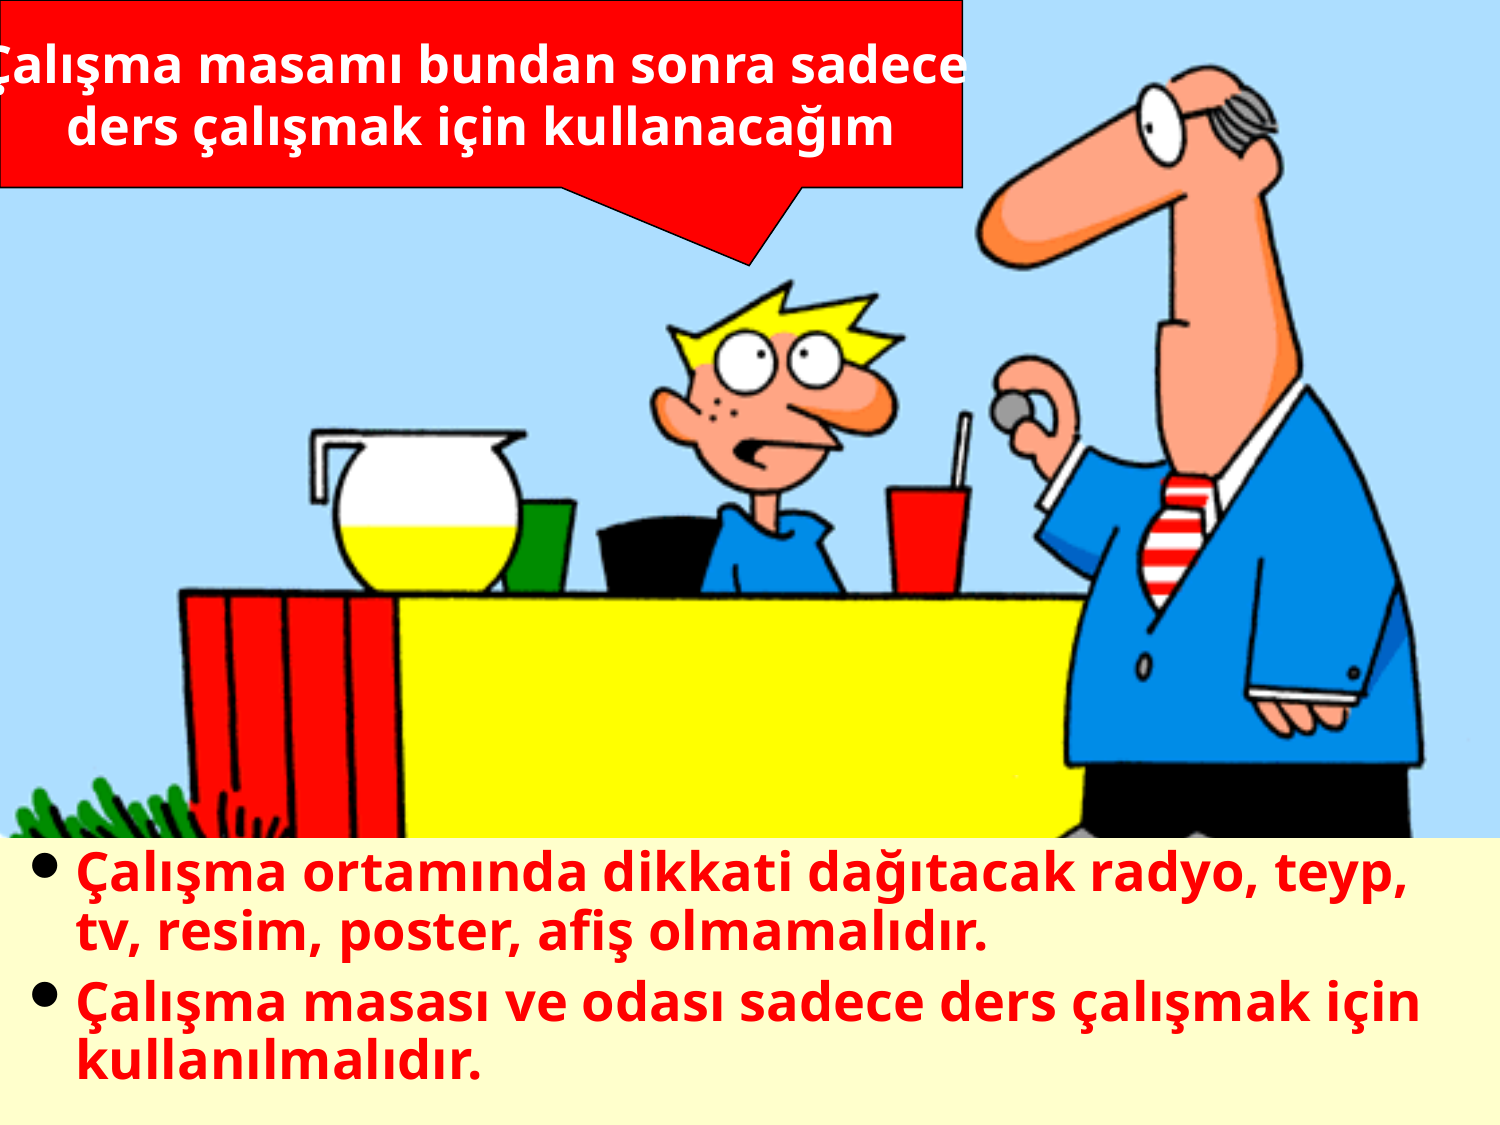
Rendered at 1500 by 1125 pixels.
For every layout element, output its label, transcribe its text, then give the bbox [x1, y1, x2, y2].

picture [0, 0, 1500, 838]
list Çalışma ortamında dikkati dağıtacak radyo, teyp, tv, resim, poster, afiş olmamalıdır. Çalışma masası ve odası sadece ders çalışmak için kullanılmalıdır. [0, 847, 1500, 1125]
